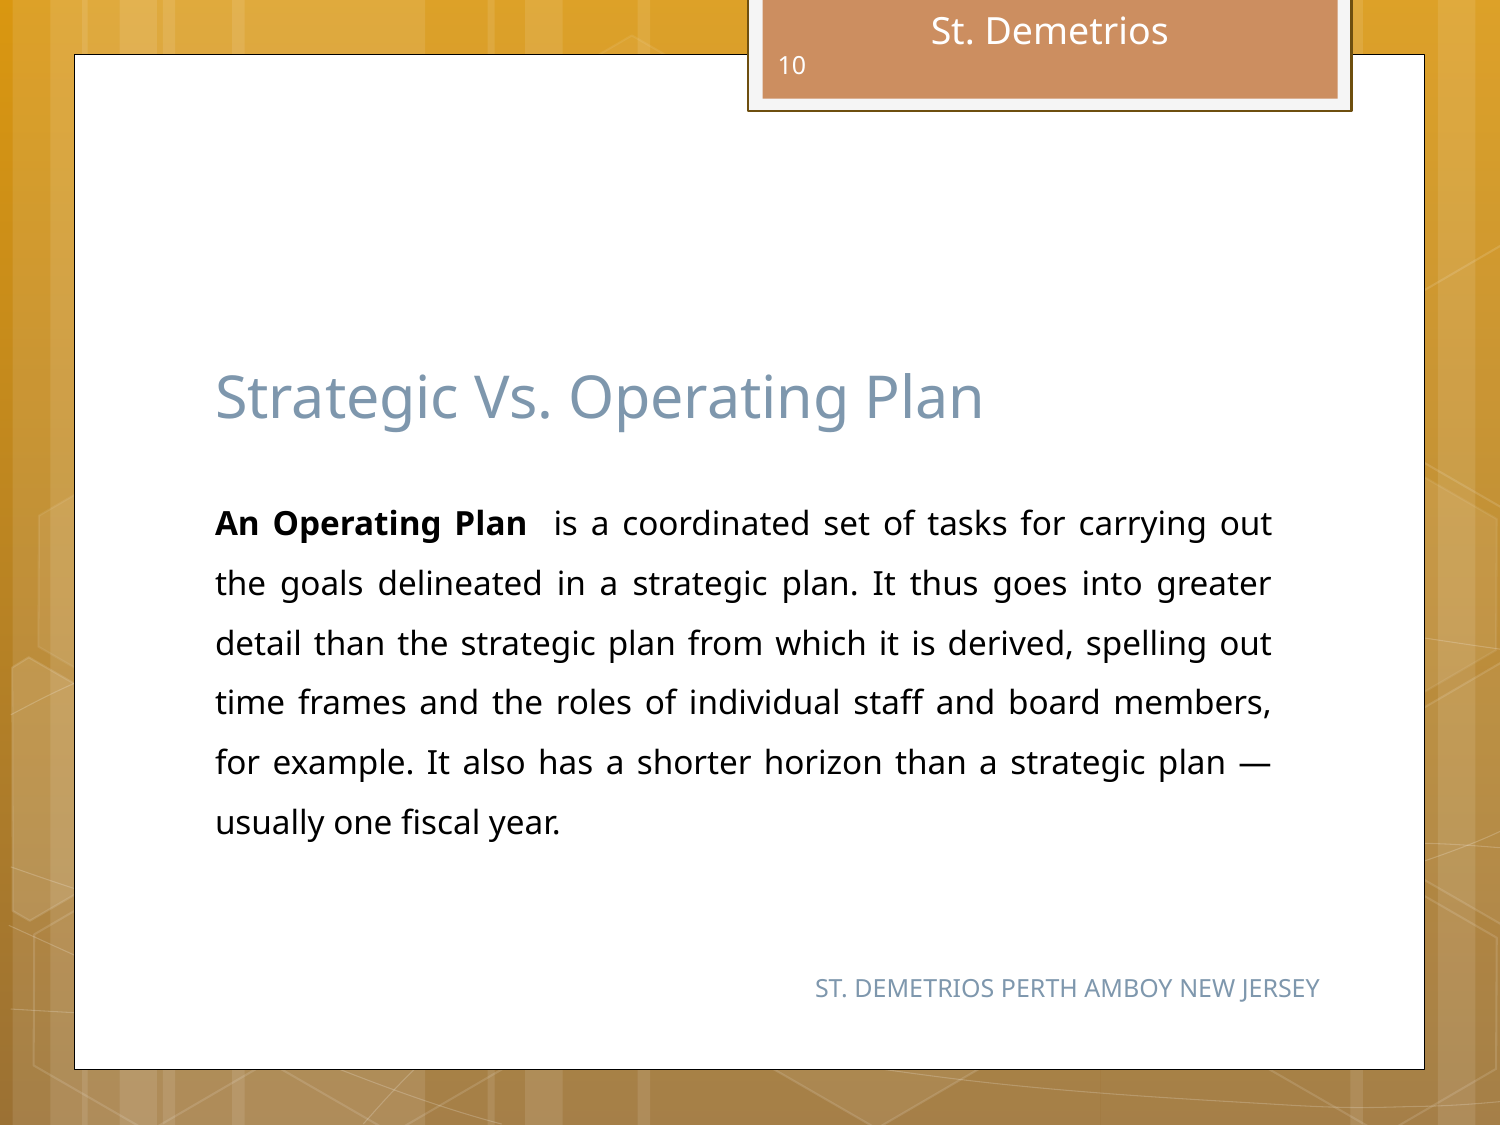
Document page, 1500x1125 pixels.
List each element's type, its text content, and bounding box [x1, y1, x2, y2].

title Strategic Vs. Operating Plan [200, 350, 1289, 438]
slide_number 10 [762, 36, 982, 97]
list An Operating Plan is a coordinated set of tasks for carrying out the goals delineated in a strategic plan. It thus goes into greater detail than the strategic plan from which it is derived, spelling out time frames and the roles of individual staff and board members, for example. It also has a shorter horizon than a strategic plan — usually one fiscal year. [200, 474, 1289, 950]
footer ST. DEMETRIOS PERTH AMBOY NEW JERSEY [761, 960, 1336, 1020]
